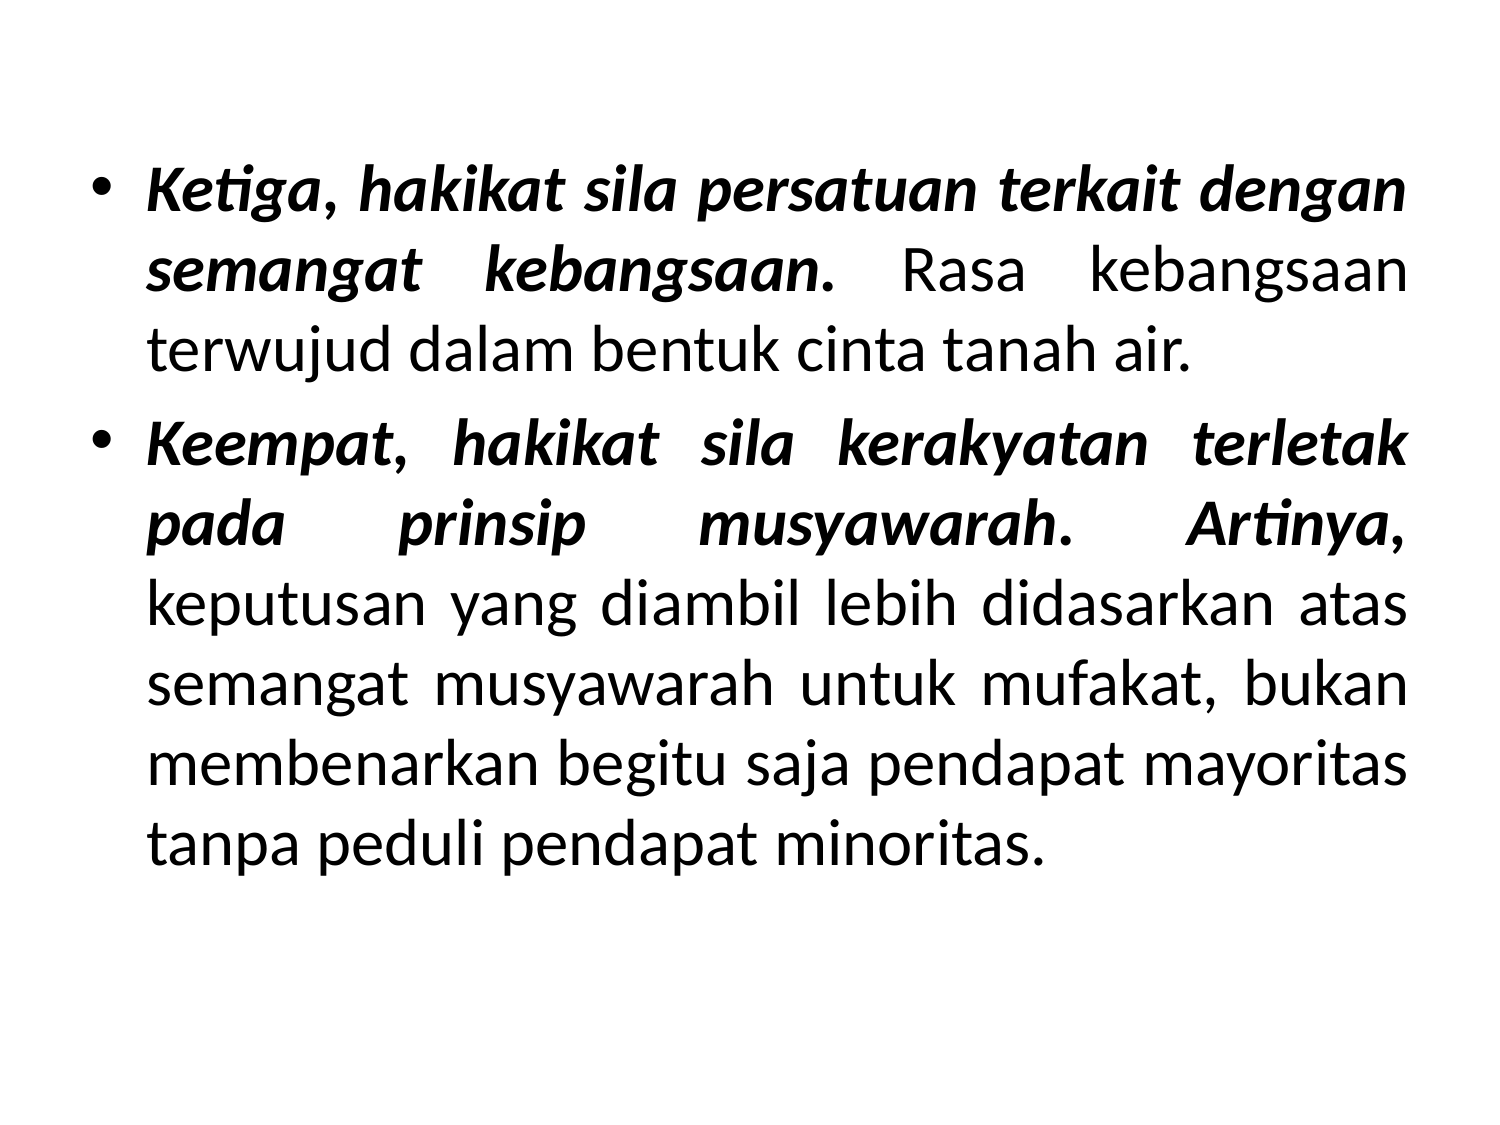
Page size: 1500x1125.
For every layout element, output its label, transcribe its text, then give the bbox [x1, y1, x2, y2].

list Ketiga, hakikat sila persatuan terkait dengan semangat kebangsaan. Rasa kebangsaan terwujud dalam bentuk cinta tanah air. Keempat, hakikat sila kerakyatan terletak pada prinsip musyawarah. Artinya, keputusan yang diambil lebih didasarkan atas semangat musyawarah untuk mufakat, bukan membenarkan begitu saja pendapat mayoritas tanpa peduli pendapat minoritas. [75, 137, 1425, 1005]
